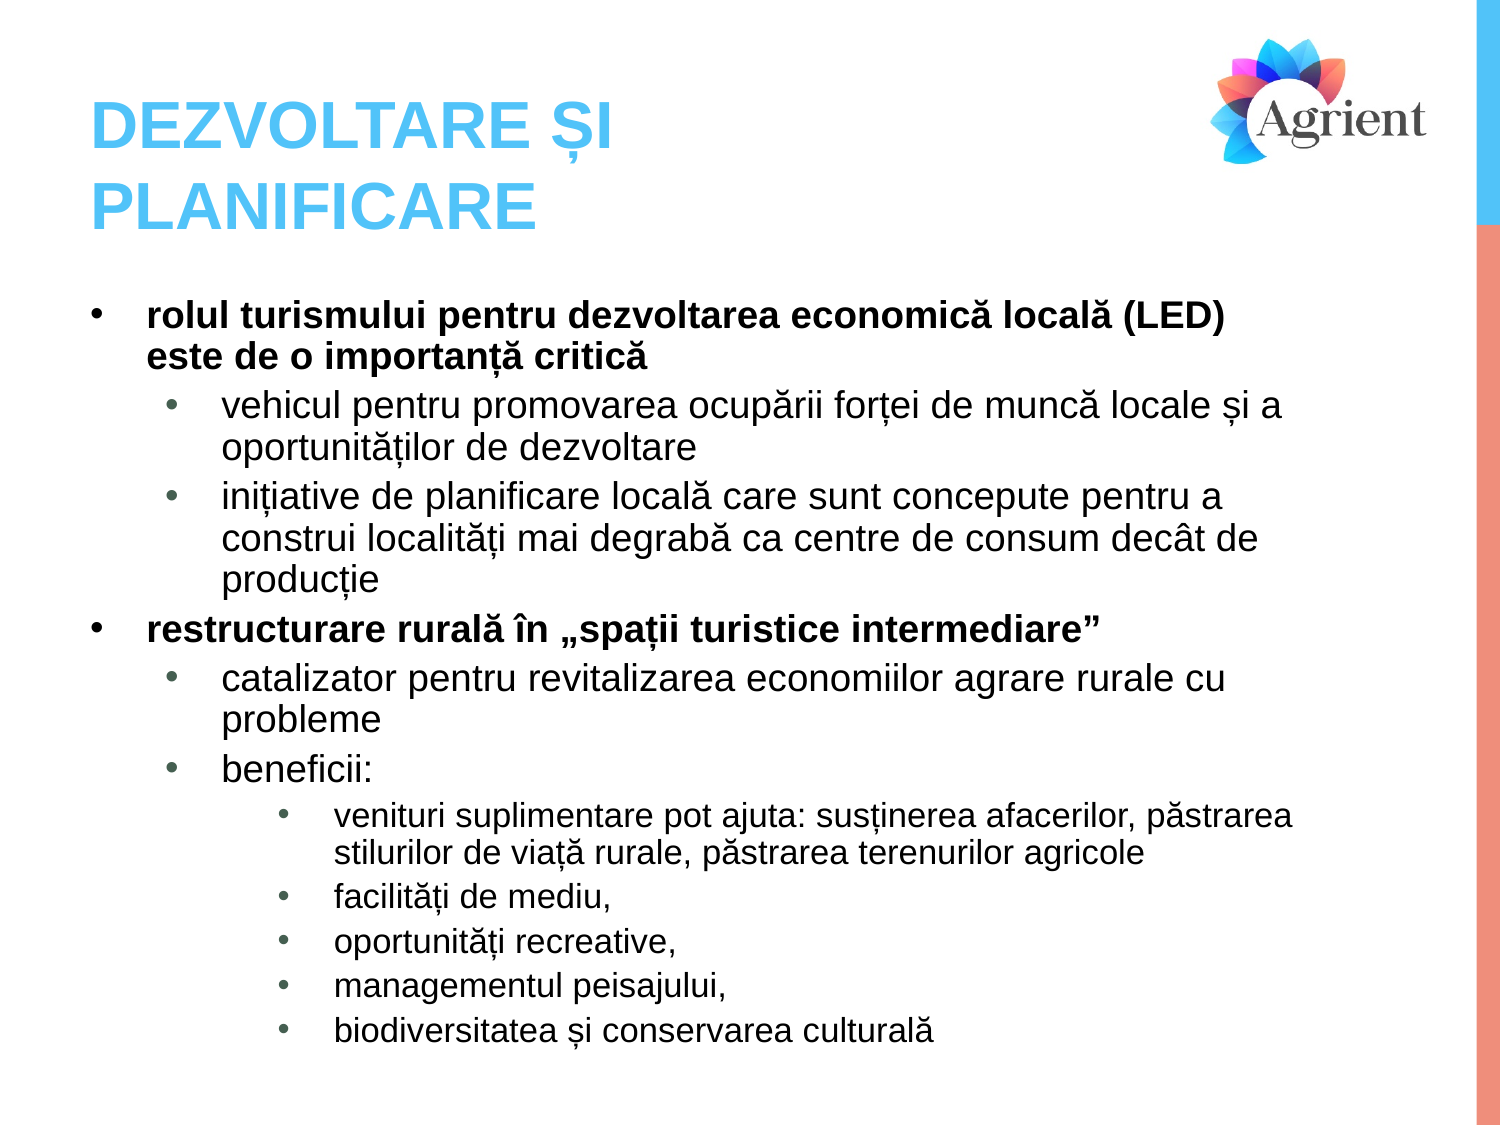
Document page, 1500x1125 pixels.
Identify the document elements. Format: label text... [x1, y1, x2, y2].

title DEZVOLTARE ȘI PLANIFICARE [75, 25, 1025, 250]
picture [1200, 30, 1436, 173]
list rolul turismului pentru dezvoltarea economică locală (LED) este de o importanță critică vehicul pentru promovarea ocupării forței de muncă locale și a oportunităților de dezvoltare inițiative de planificare locală care sunt concepute pentru a construi localități mai degrabă ca centre de consum decât de producție restructurare rurală în „spații turistice intermediare” catalizator pentru revitalizarea economiilor agrare rurale cu probleme beneficii: venituri suplimentare pot ajuta: susținerea afacerilor, păstrarea stilurilor de viață rurale, păstrarea terenurilor agricole facilități de mediu, oportunități recreative, managementul peisajului, biodiversitatea și conservarea culturală [75, 287, 1325, 1083]
